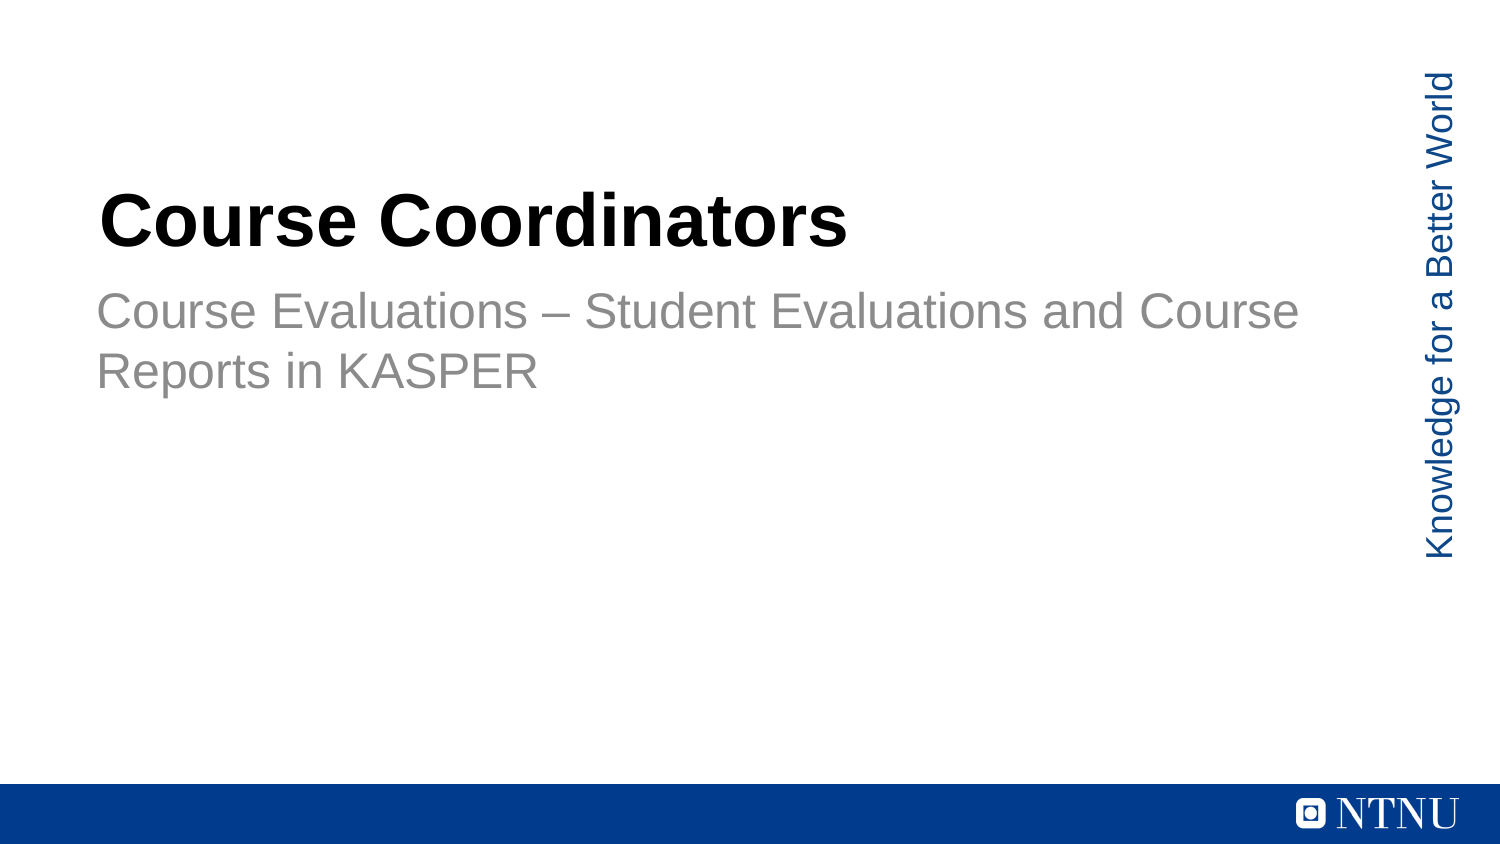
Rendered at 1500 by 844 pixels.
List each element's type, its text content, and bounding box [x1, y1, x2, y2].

picture [0, 784, 1500, 844]
title Course Coordinators [84, 164, 1360, 271]
text_box Knowledge for a Better World [1407, 39, 1467, 576]
subtitle Course Evaluations – Student Evaluations and Course Reports in KASPER [81, 270, 1357, 487]
